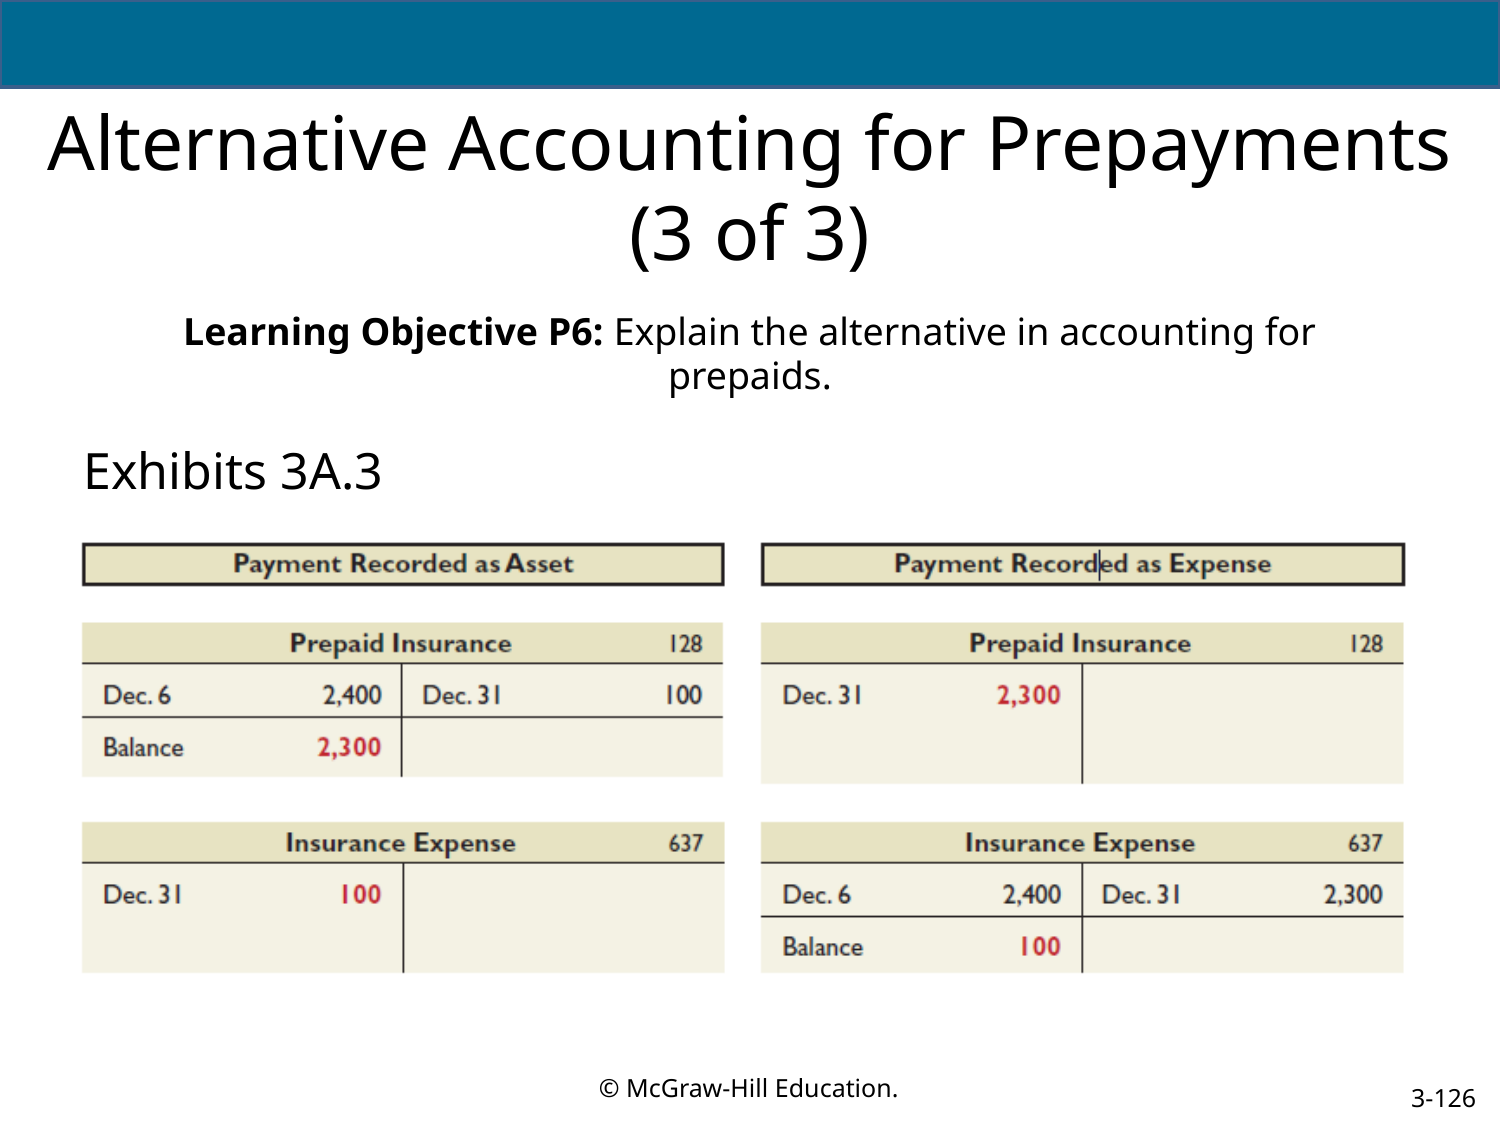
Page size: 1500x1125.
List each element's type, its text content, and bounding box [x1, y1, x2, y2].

list Learning Objective P6: Explain the alternative in accounting for prepaids. [99, 299, 1401, 413]
picture [78, 531, 1416, 976]
list Exhibits 3A.3 [68, 432, 1426, 526]
title Alternative Accounting for Prepayments (3 of 3) [0, 87, 1500, 263]
